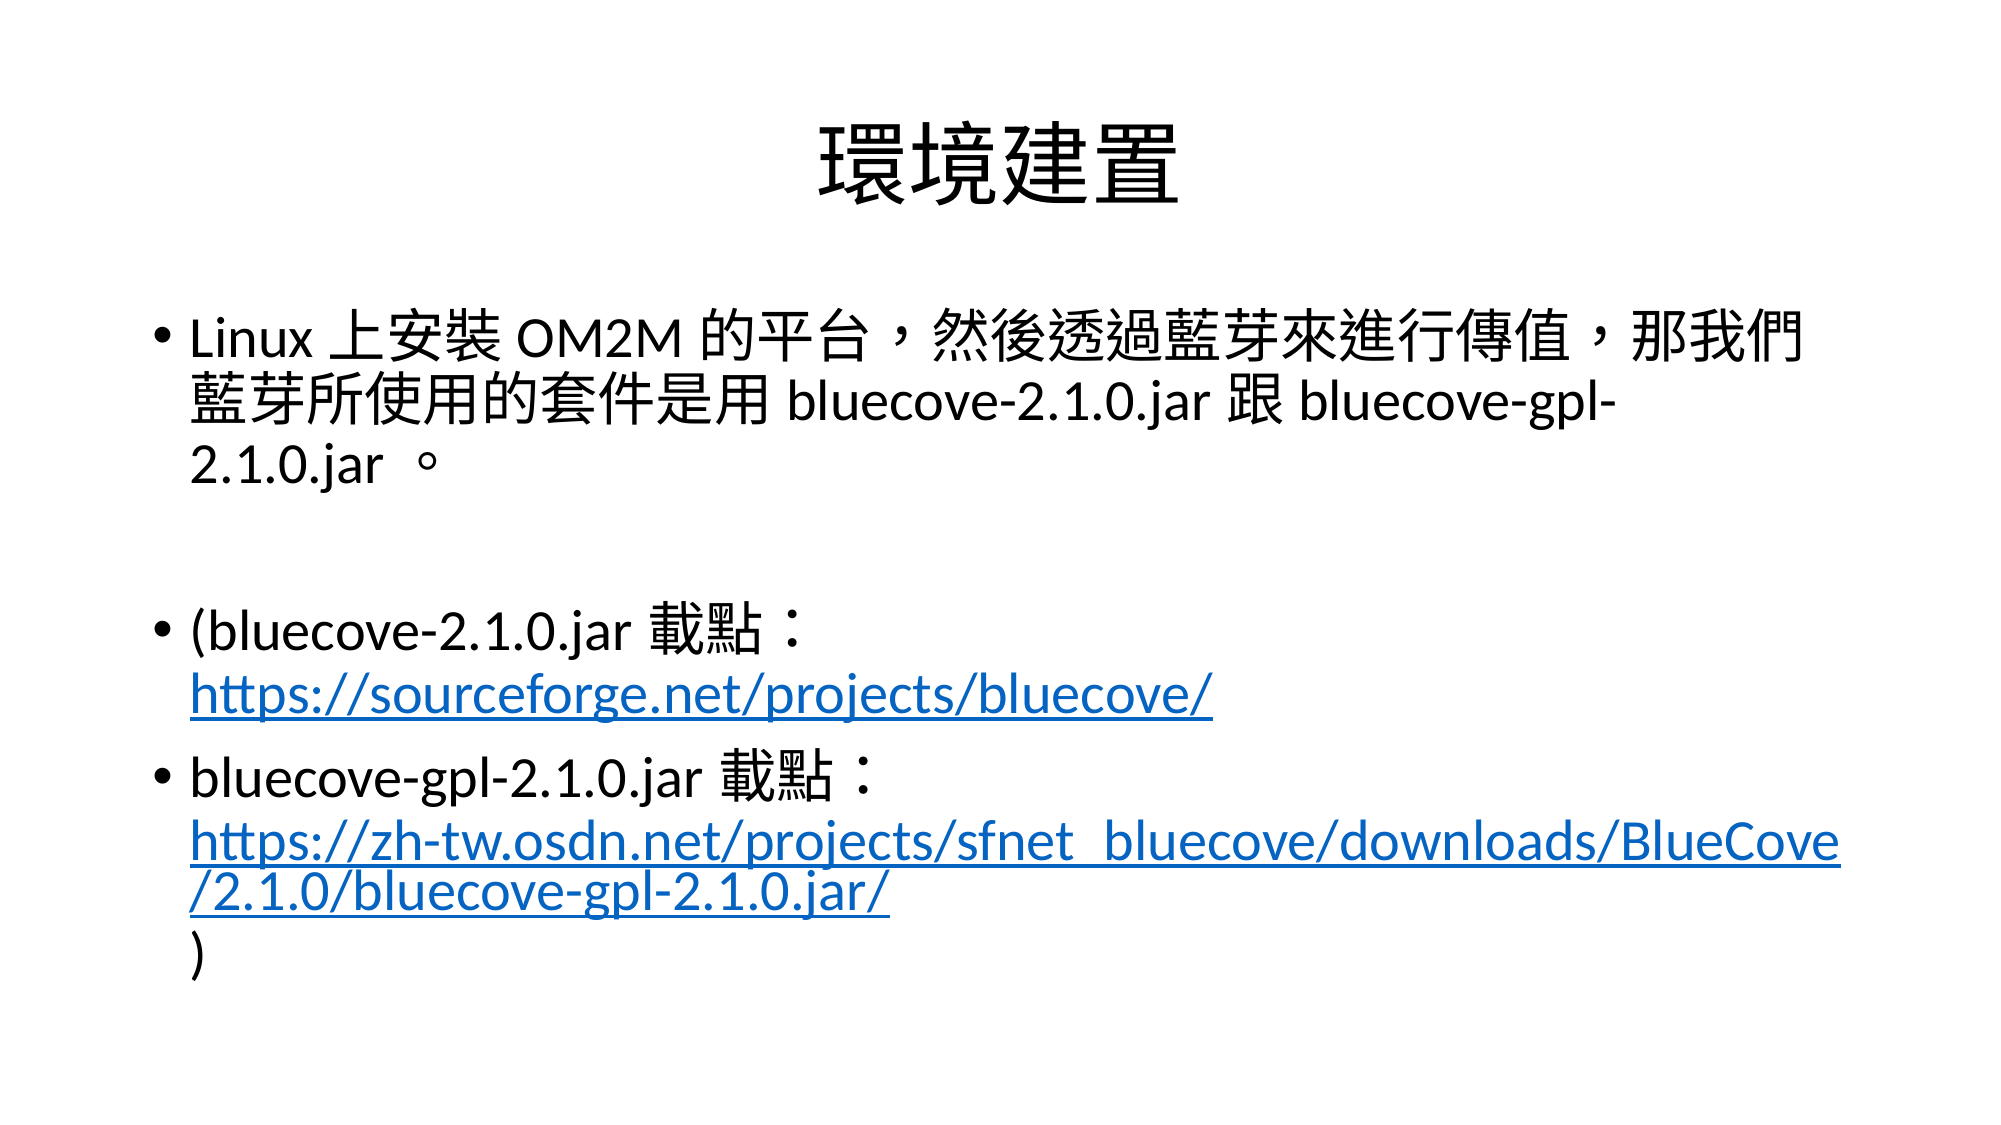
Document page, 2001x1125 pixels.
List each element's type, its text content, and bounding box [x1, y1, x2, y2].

title 環境建置 [137, 59, 1863, 278]
list Linux上安裝OM2M的平台，然後透過藍芽來進行傳值，那我們藍芽所使用的套件是用bluecove-2.1.0.jar跟bluecove-gpl-2.1.0.jar。 (bluecove-2.1.0.jar載點：https://sourceforge.net/projects/bluecove/ bluecove-gpl-2.1.0.jar載點：https://zh-tw.osdn.net/projects/sfnet_bluecove/downloads/BlueCove/2.1.0/bluecove-gpl-2.1.0.jar/) [137, 299, 1863, 1014]
